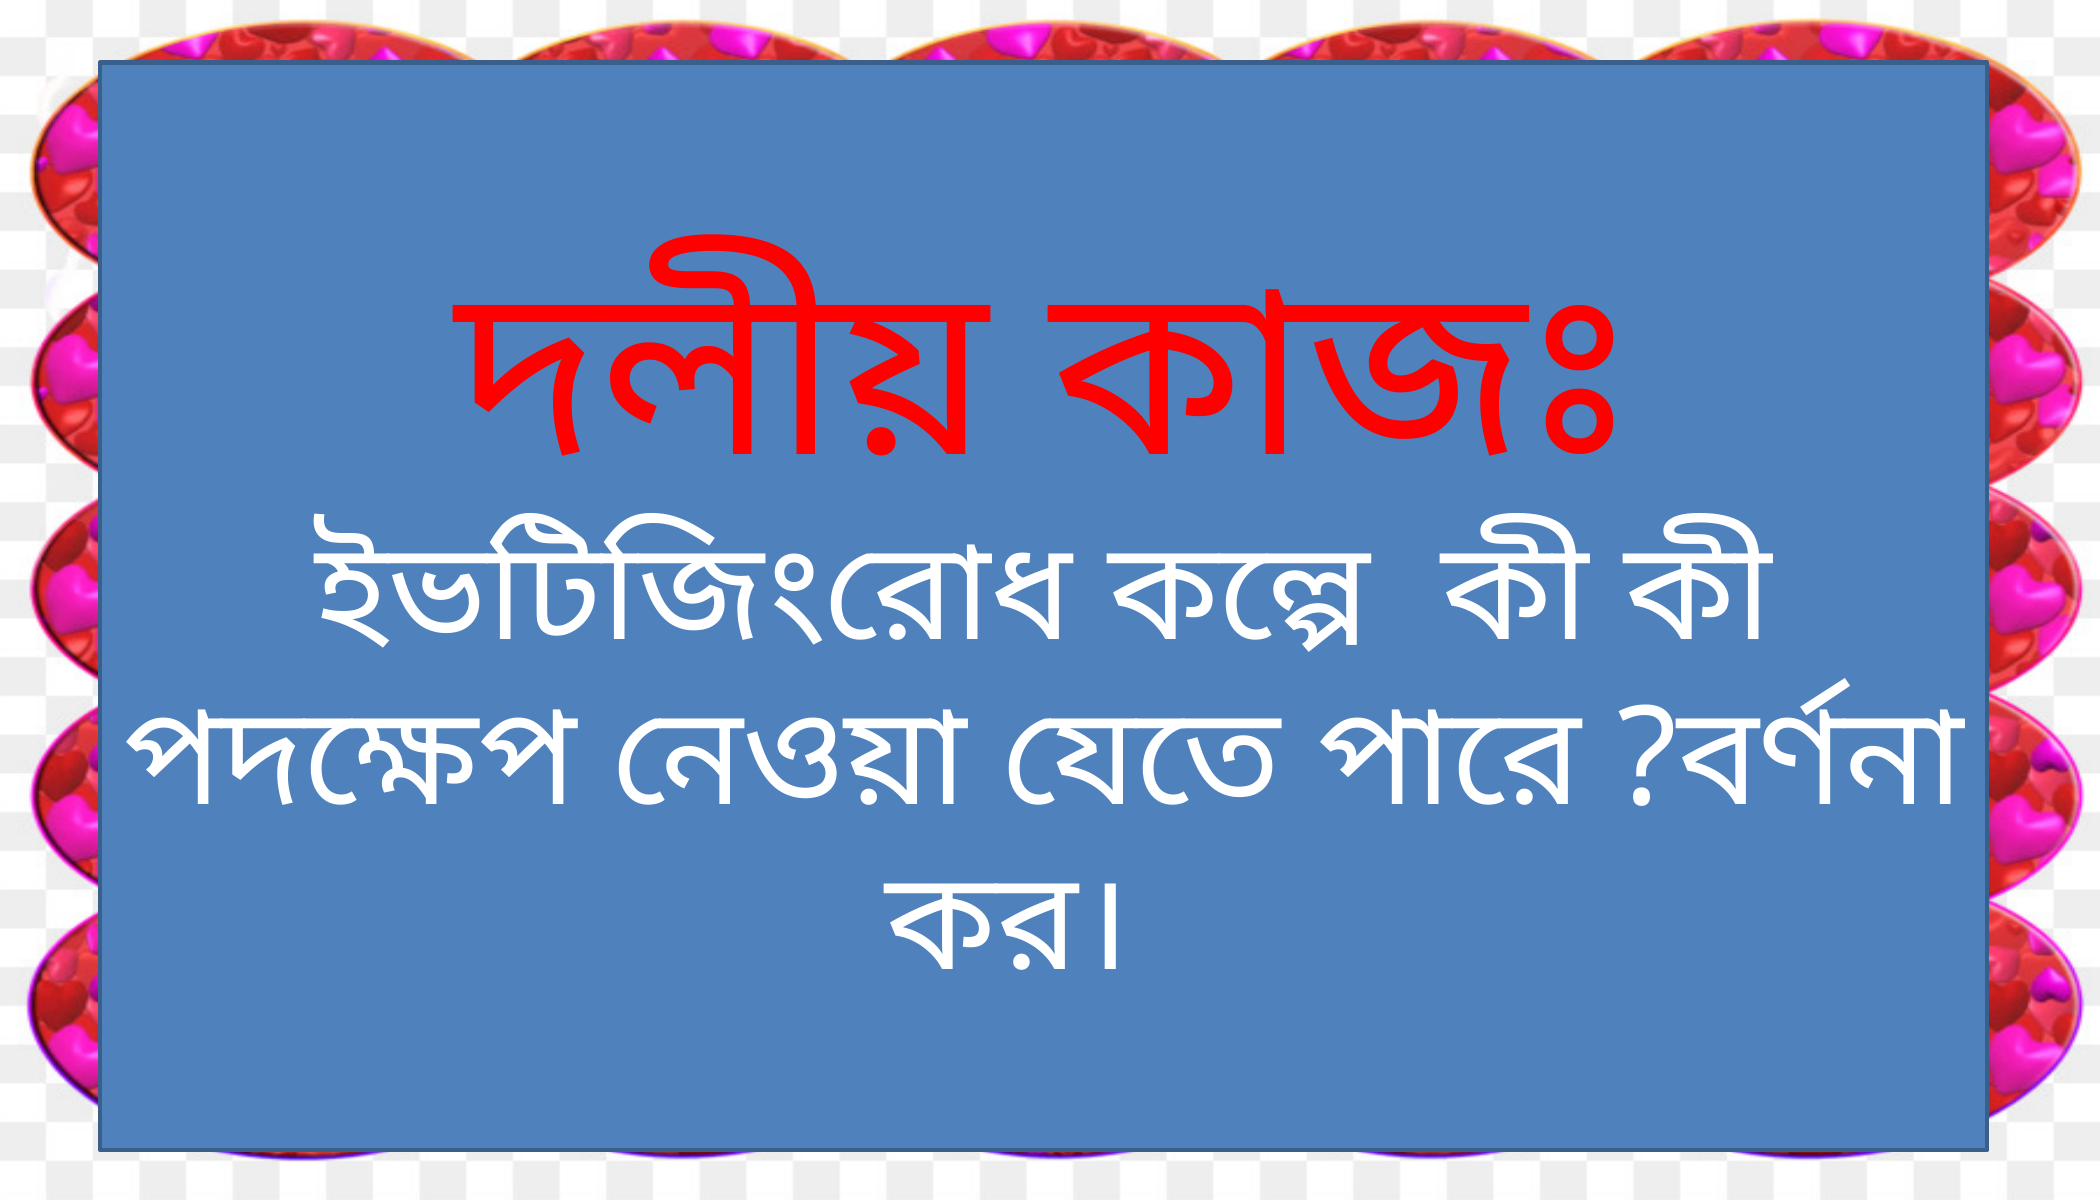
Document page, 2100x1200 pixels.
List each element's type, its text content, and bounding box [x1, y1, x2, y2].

text_box দলীয় কাজঃ ইভটিজিংরোধ কল্পে কী কী পদক্ষেপ নেওয়া যেতে পারে ?বর্ণনা কর। [98, 60, 1989, 1152]
picture [0, 0, 2100, 1200]
